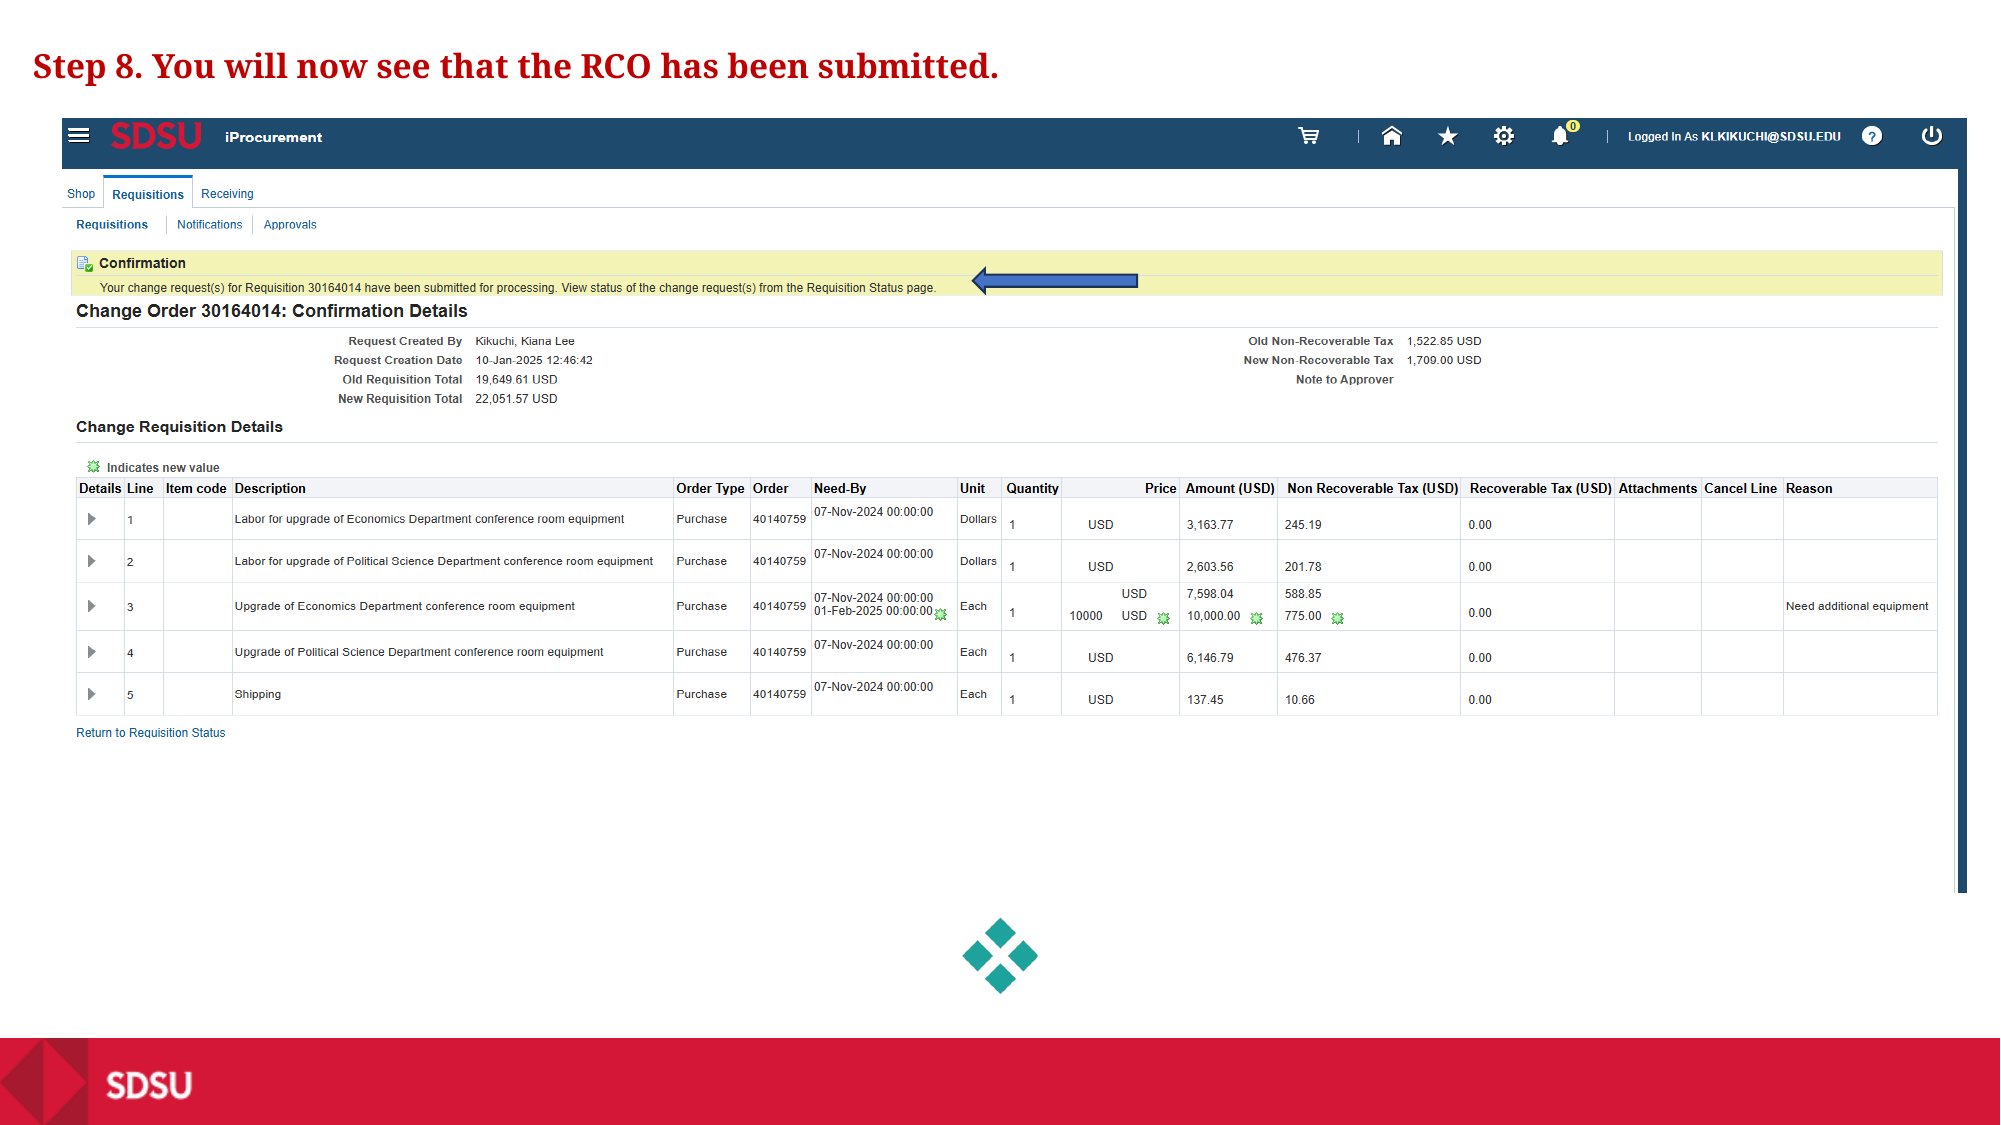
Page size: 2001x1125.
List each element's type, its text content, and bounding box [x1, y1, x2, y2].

text_box Step 8. You will now see that the RCO has been submitted. [18, 38, 1967, 93]
picture [62, 118, 1967, 893]
